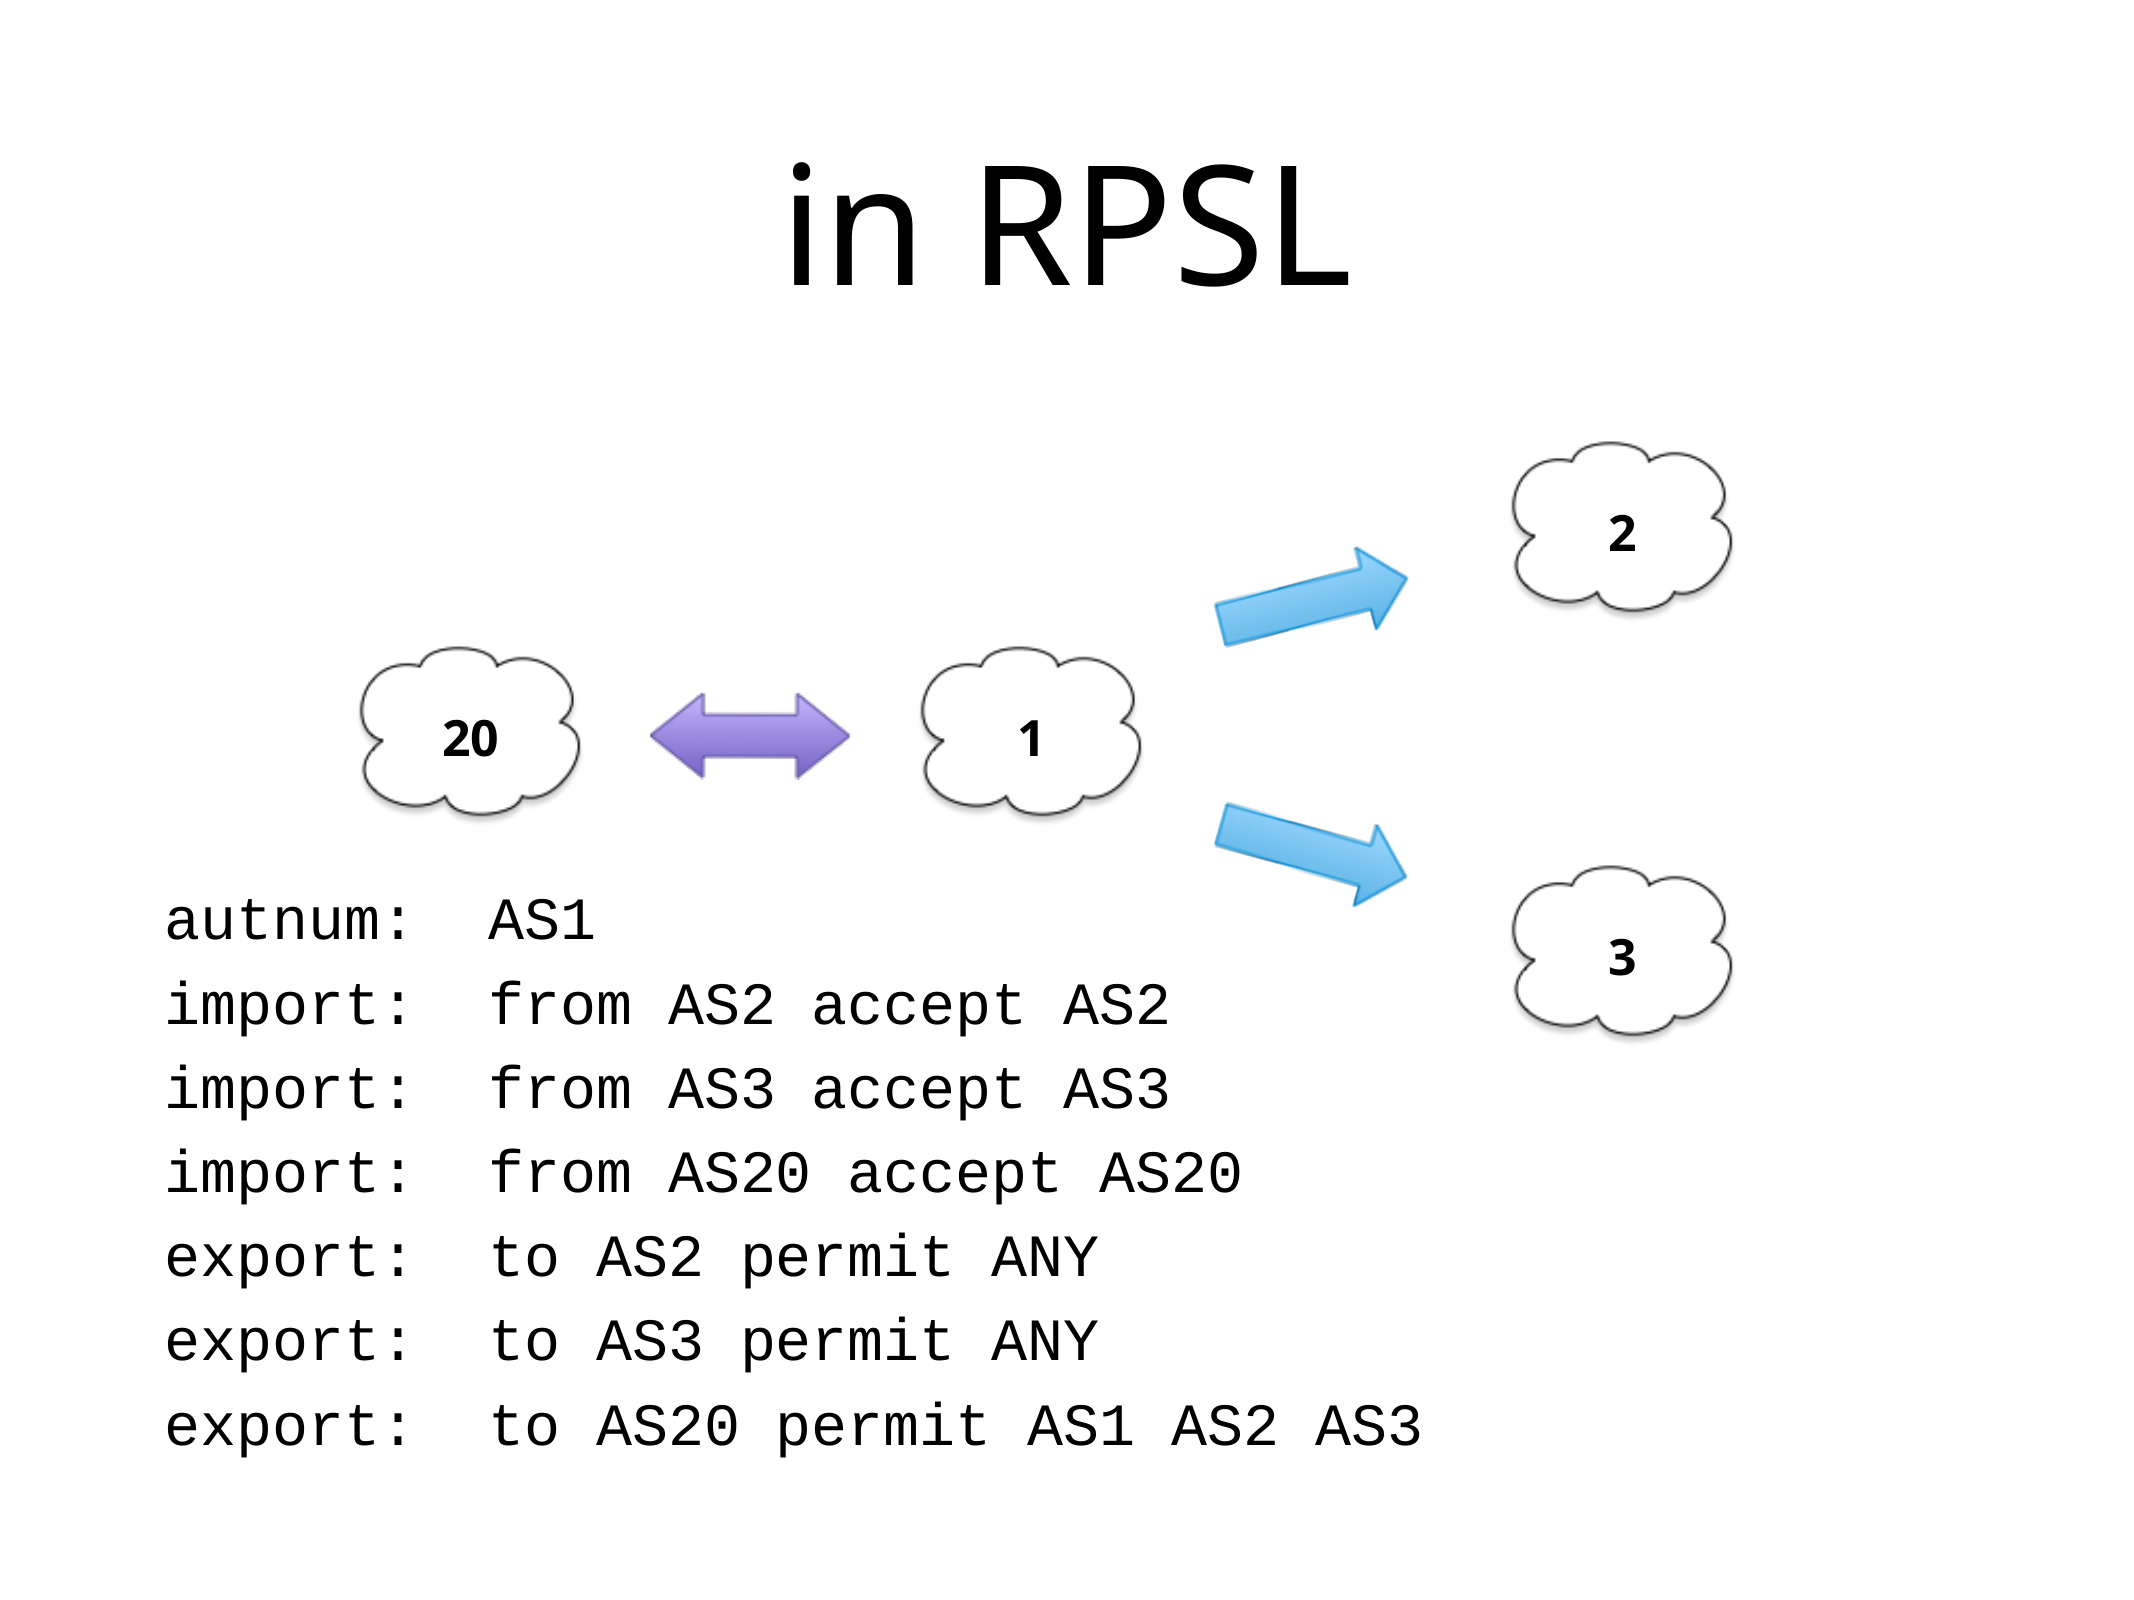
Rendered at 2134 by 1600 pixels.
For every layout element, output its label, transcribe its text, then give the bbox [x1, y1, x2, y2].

picture [1498, 438, 1747, 625]
picture [1498, 862, 1747, 1049]
picture [1209, 783, 1419, 918]
list autnum: AS1 import: from AS2 accept AS2 import: from AS3 accept AS3 import: from AS20 accept AS20 export: to AS2 permit ANY export: to AS3 permit ANY export: to AS20 permit AS1 AS2 AS3 [155, 886, 1978, 1494]
picture [1209, 534, 1419, 669]
title in RPSL [155, 41, 1978, 397]
picture [649, 692, 853, 781]
picture [906, 643, 1156, 830]
picture [346, 643, 595, 830]
